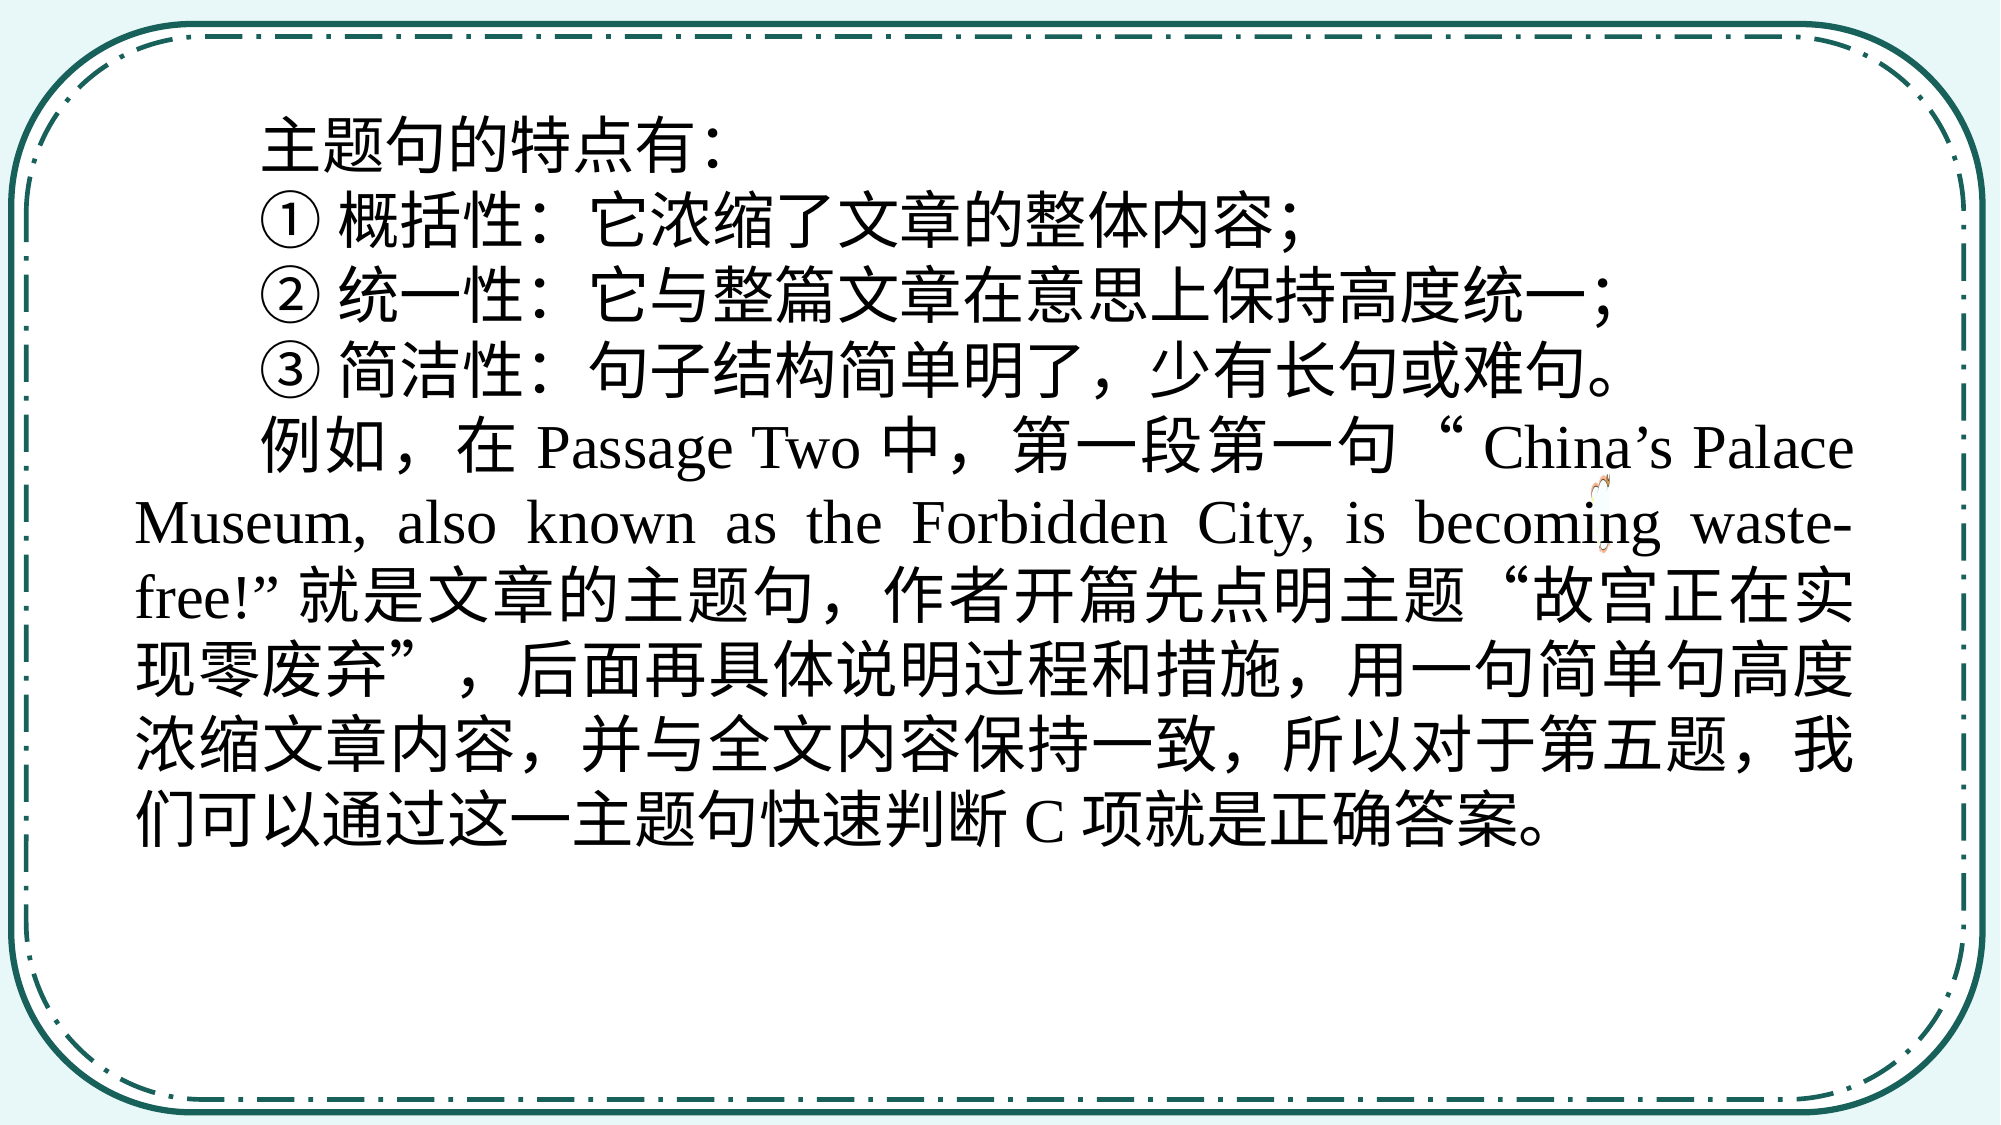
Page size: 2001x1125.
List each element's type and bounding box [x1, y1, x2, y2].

picture [0, 0, 2000, 1125]
text_box [10, 23, 1983, 1113]
